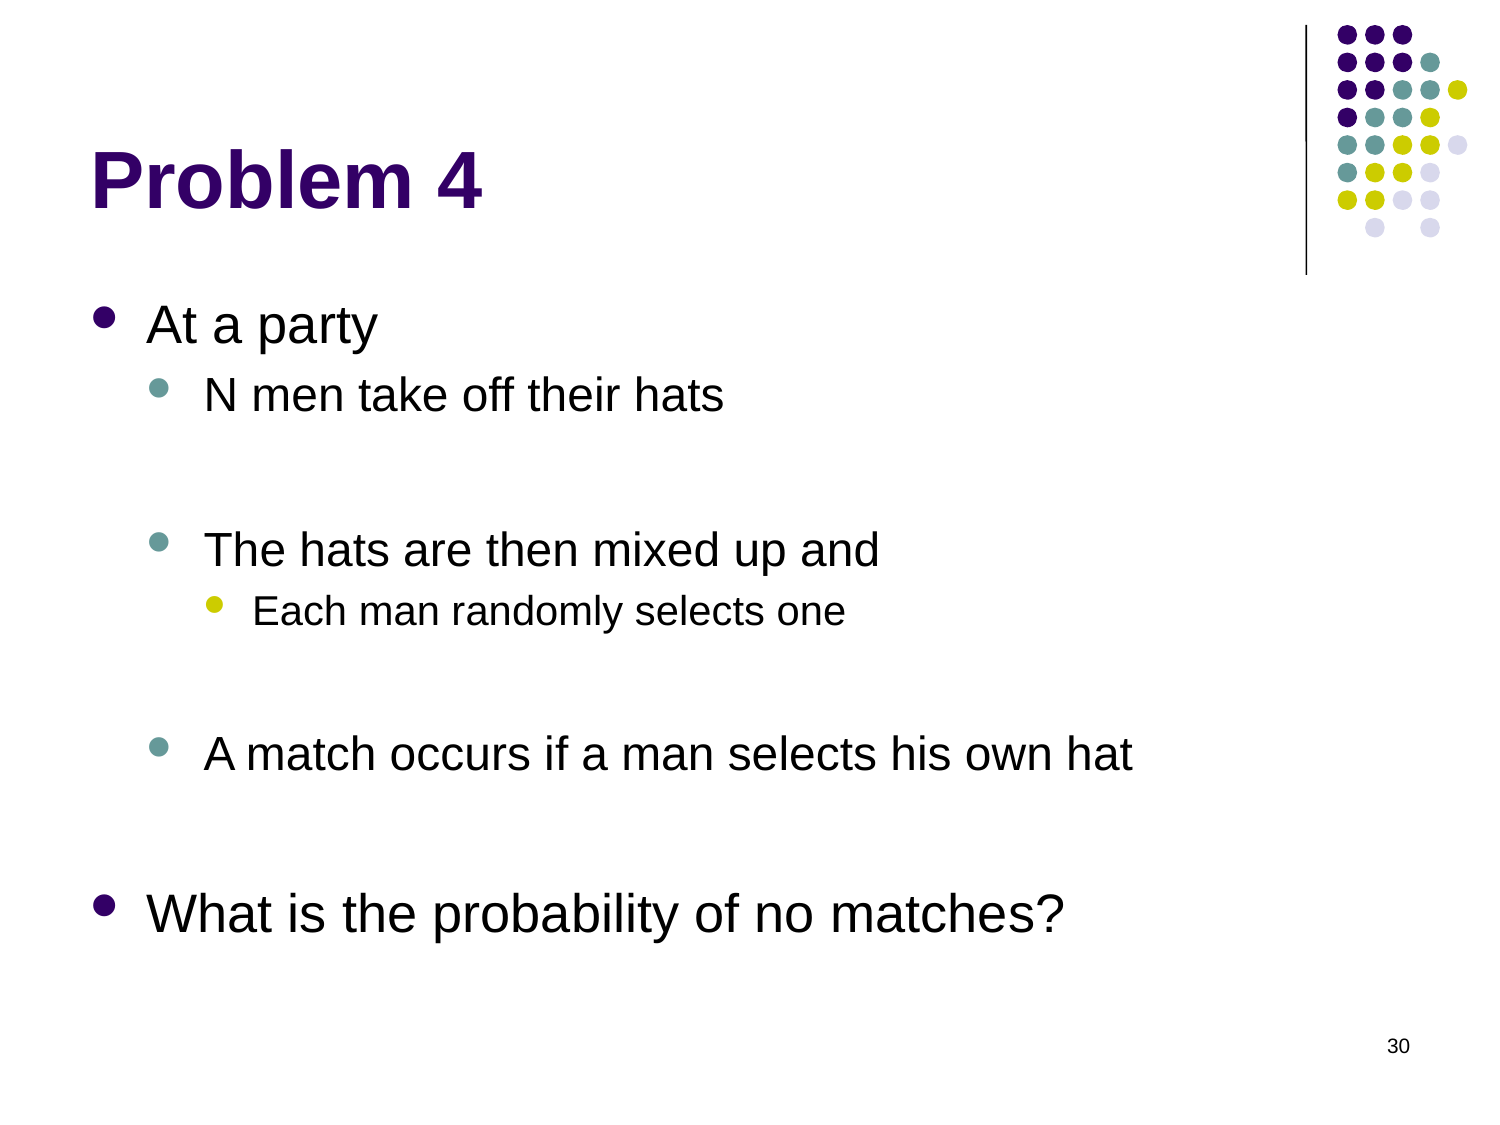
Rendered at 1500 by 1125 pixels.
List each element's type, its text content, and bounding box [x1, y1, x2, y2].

title Problem 4 [75, 20, 1313, 233]
slide_number 30 [1074, 1025, 1425, 1100]
list At a party N men take off their hats The hats are then mixed up and Each man randomly selects one A match occurs if a man selects his own hat What is the probability of no matches? [75, 282, 1425, 1006]
